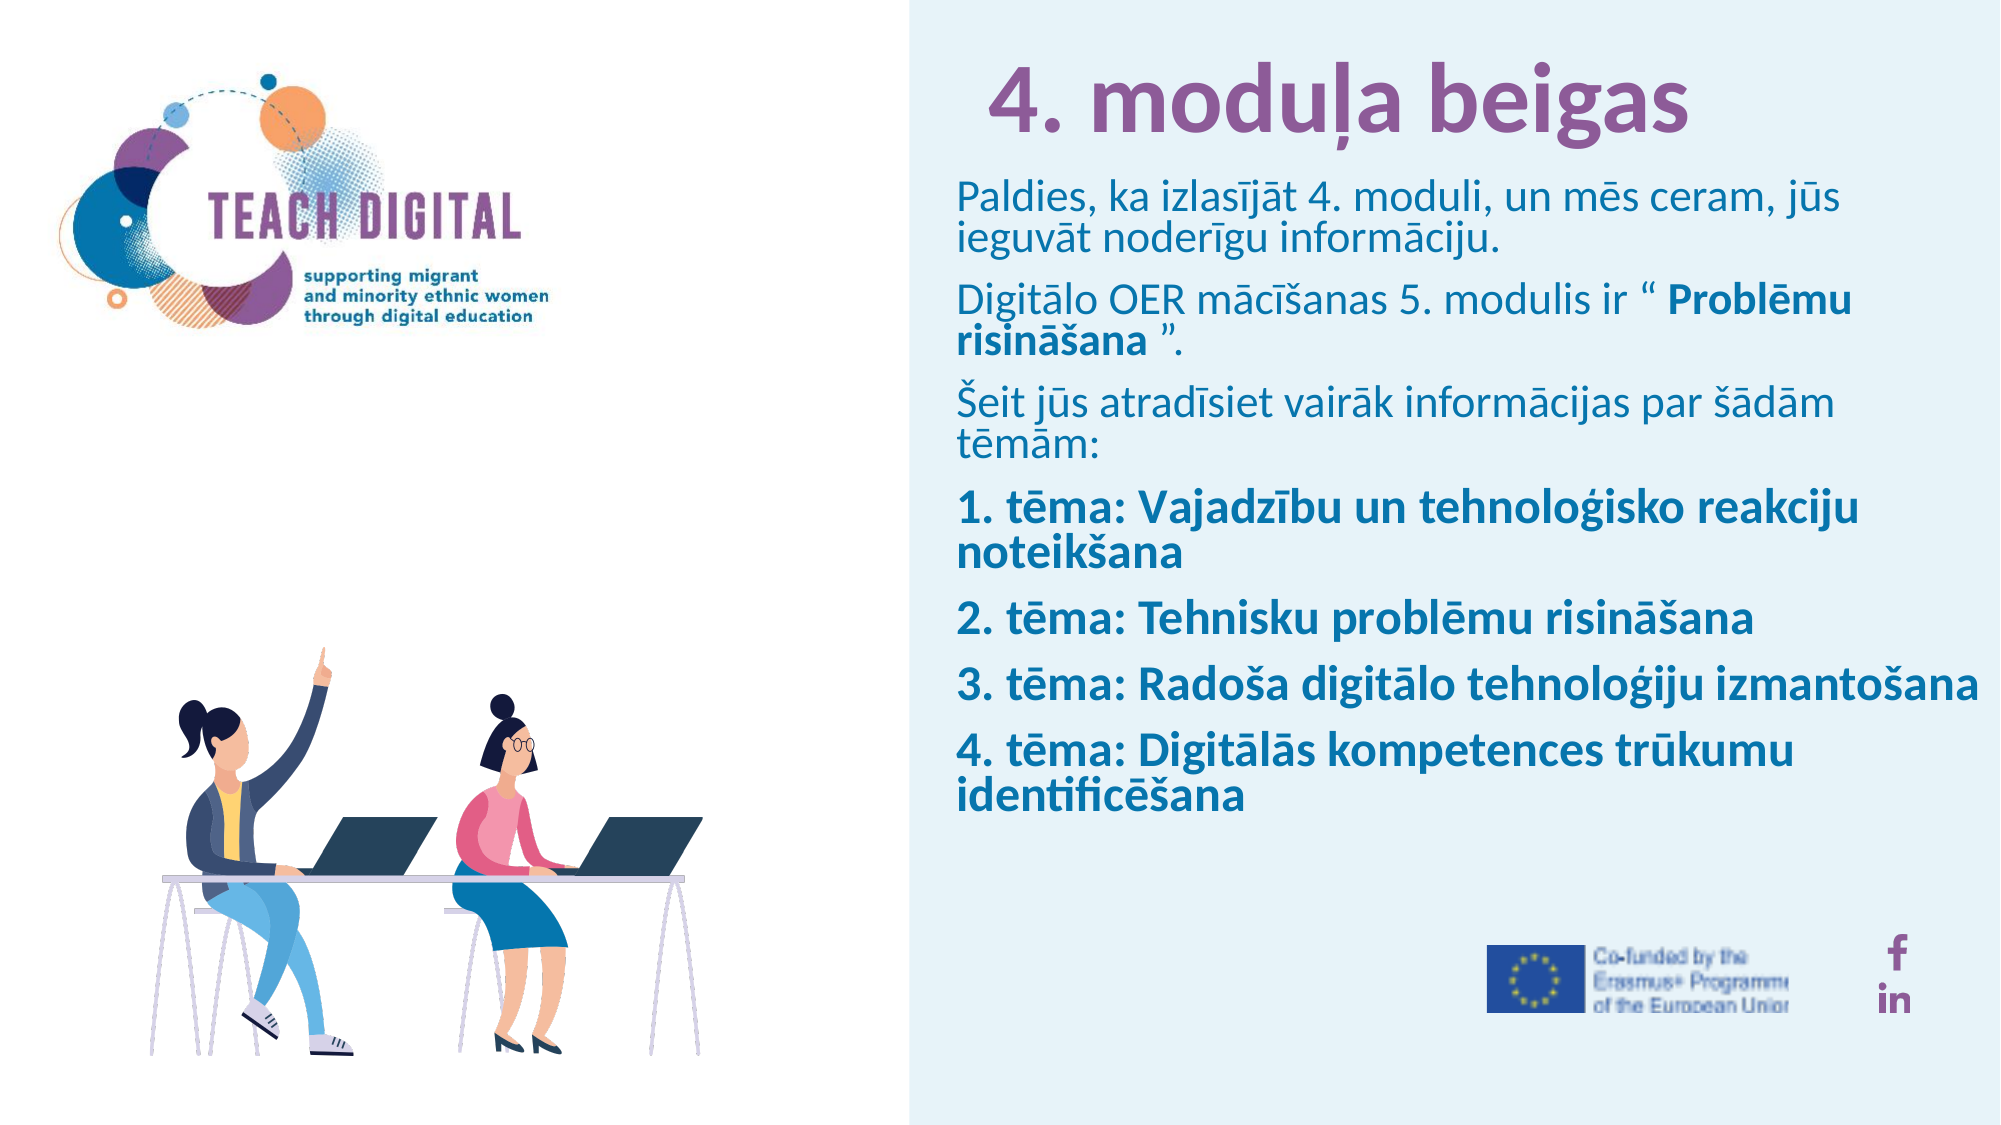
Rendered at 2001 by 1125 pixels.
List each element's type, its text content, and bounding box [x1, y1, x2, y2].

picture [149, 646, 703, 1056]
list Paldies, ka izlasījāt 4. moduli, un mēs ceram, jūs ieguvāt noderīgu informāciju. Digitālo OER mācīšanas 5. modulis ir “ Problēmu risināšana ”. Šeit jūs atradīsiet vairāk informācijas par šādām tēmām: 1. tēma: Vajadzību un tehnoloģisko reakciju noteikšana 2. tēma: Tehnisku problēmu risināšana 3. tēma: Radoša digitālo tehnoloģiju izmantošana 4. tēma: Digitālās kompetences trūkumu identificēšana [941, 170, 2000, 995]
list 4. moduļa beigas [973, 38, 1736, 154]
picture [0, 0, 607, 403]
